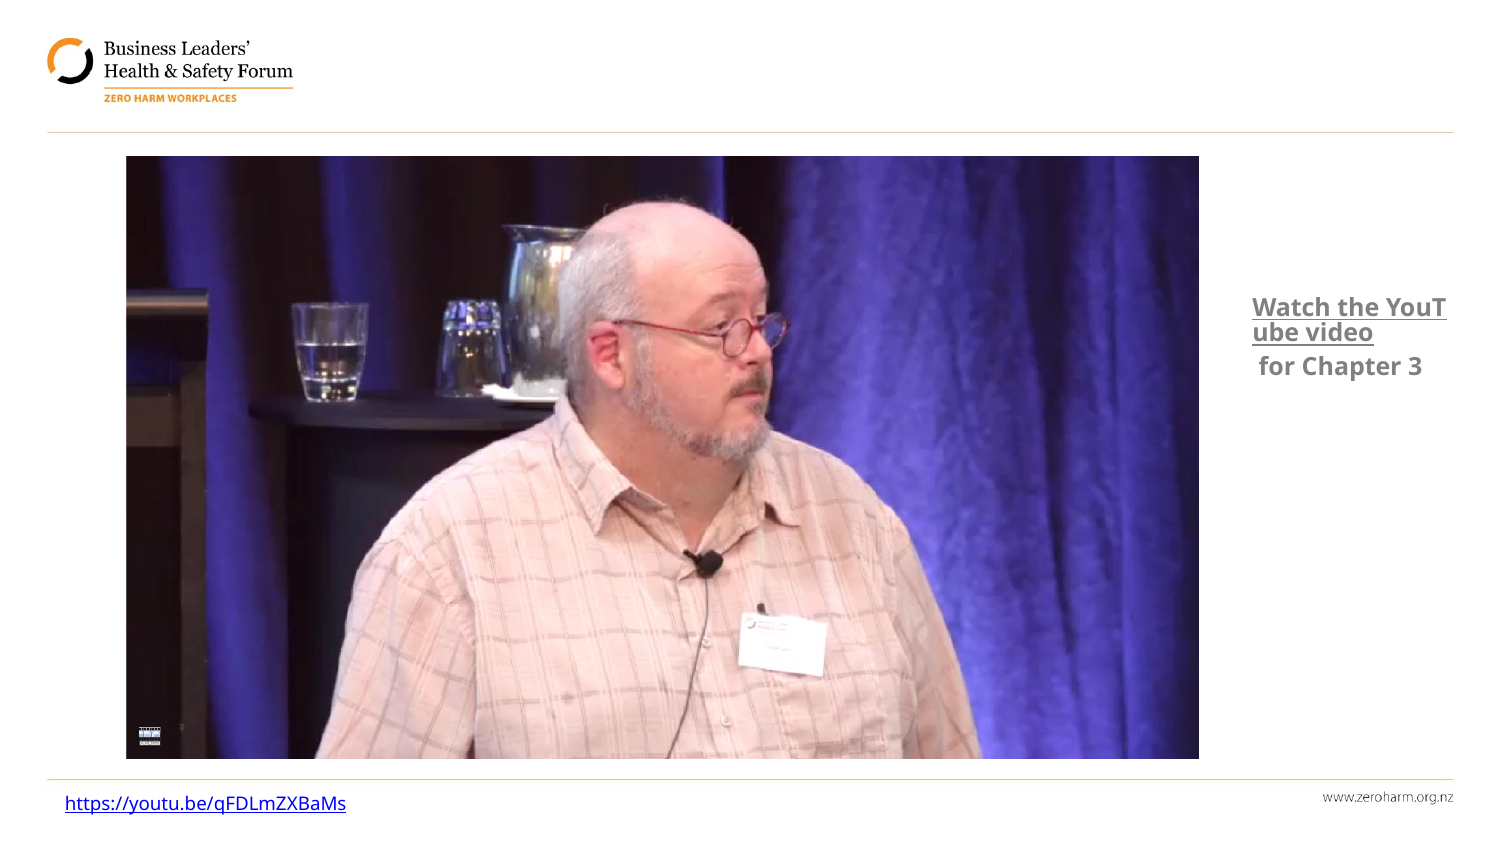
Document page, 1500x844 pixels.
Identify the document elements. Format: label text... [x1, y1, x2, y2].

picture [125, 156, 1199, 760]
picture [0, 779, 1500, 844]
text_box Watch the YouTube video for Chapter 3 [1237, 284, 1475, 364]
text_box https://youtu.be/qFDLmZXBaMs [49, 784, 663, 825]
picture [0, 0, 1500, 136]
